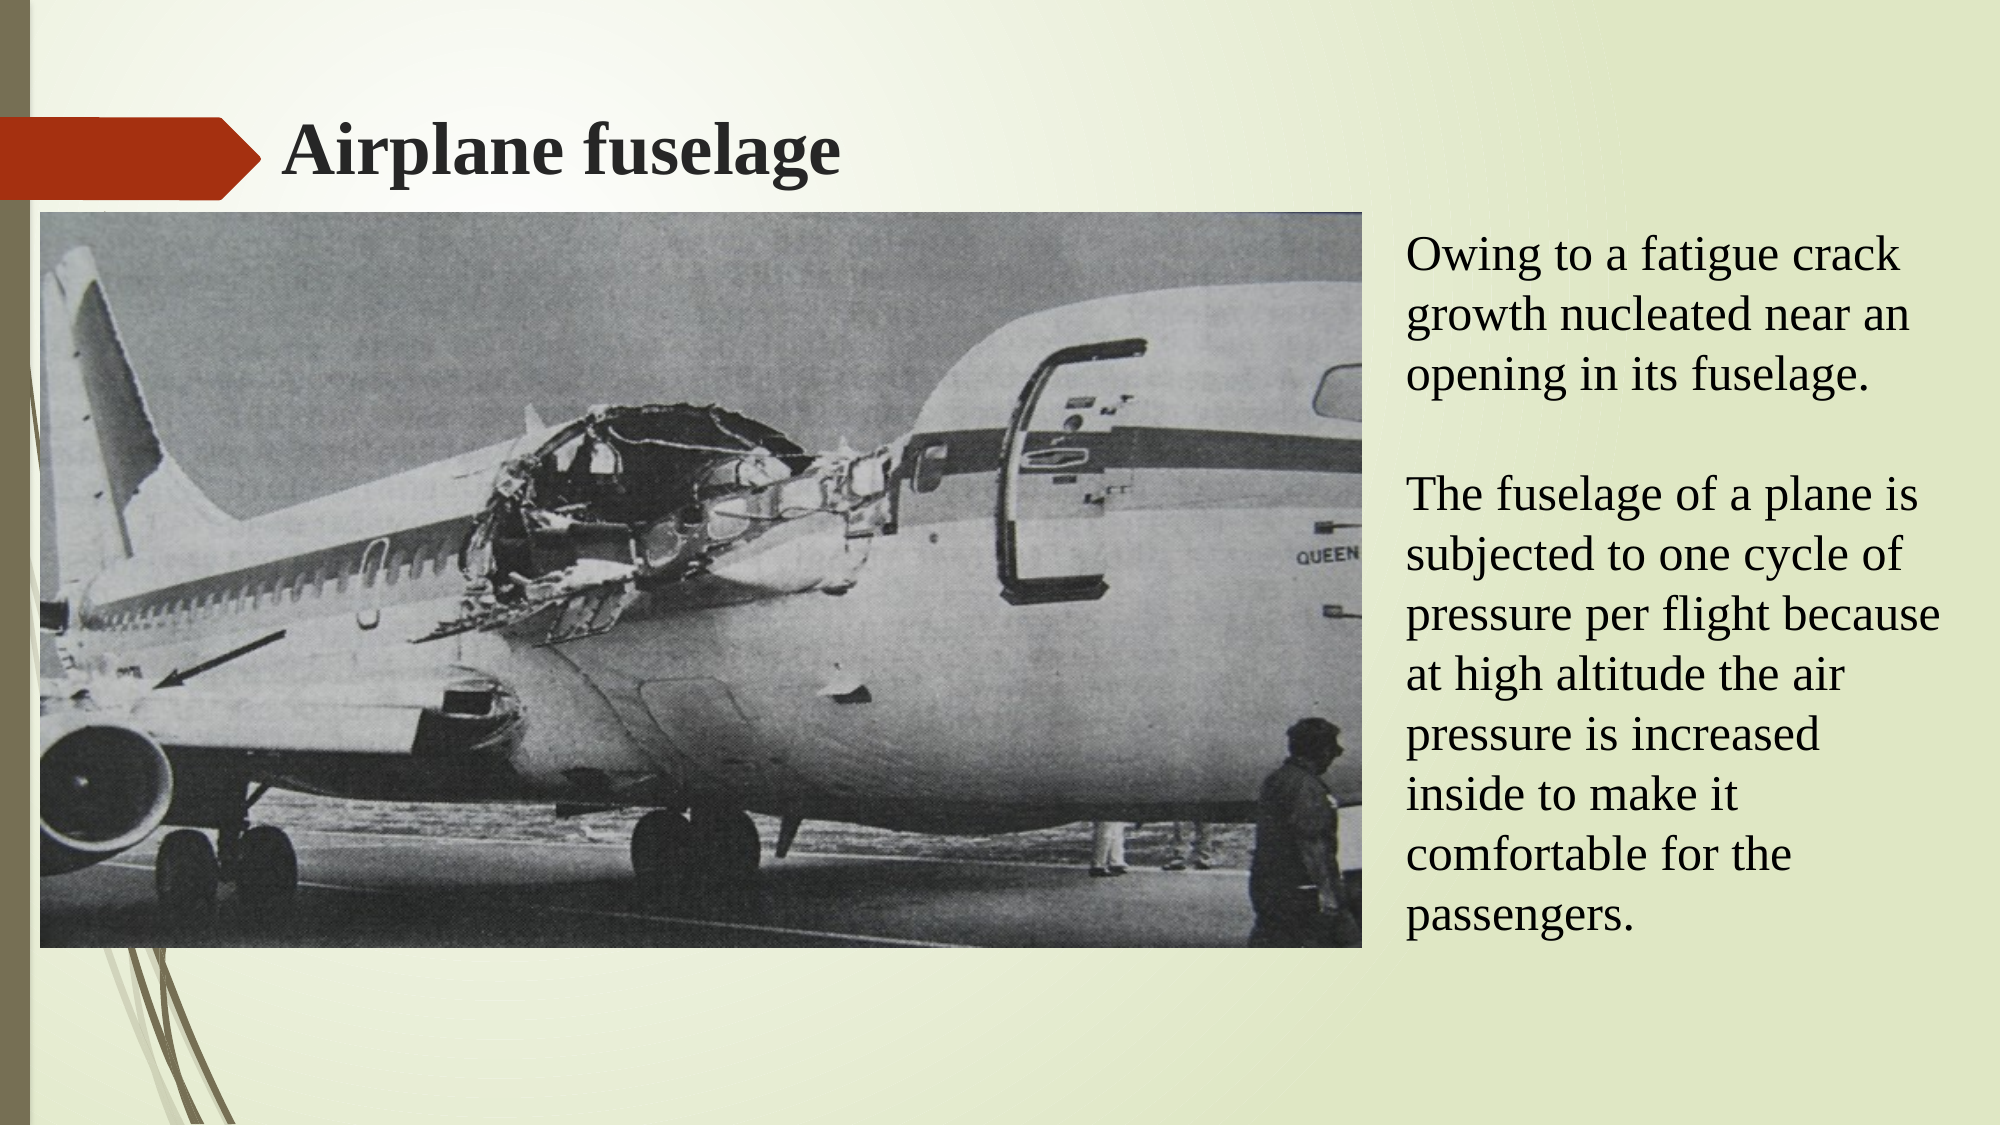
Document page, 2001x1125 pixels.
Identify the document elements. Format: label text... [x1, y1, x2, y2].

title Airplane fuselage [266, 91, 1967, 213]
text_box Owing to a fatigue crack growth nucleated near an opening in its fuselage. The fuselage of a plane is subjected to one cycle of pressure per flight because at high altitude the air pressure is increased inside to make it comfortable for the passengers. [1391, 212, 1967, 1053]
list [39, 212, 1362, 949]
